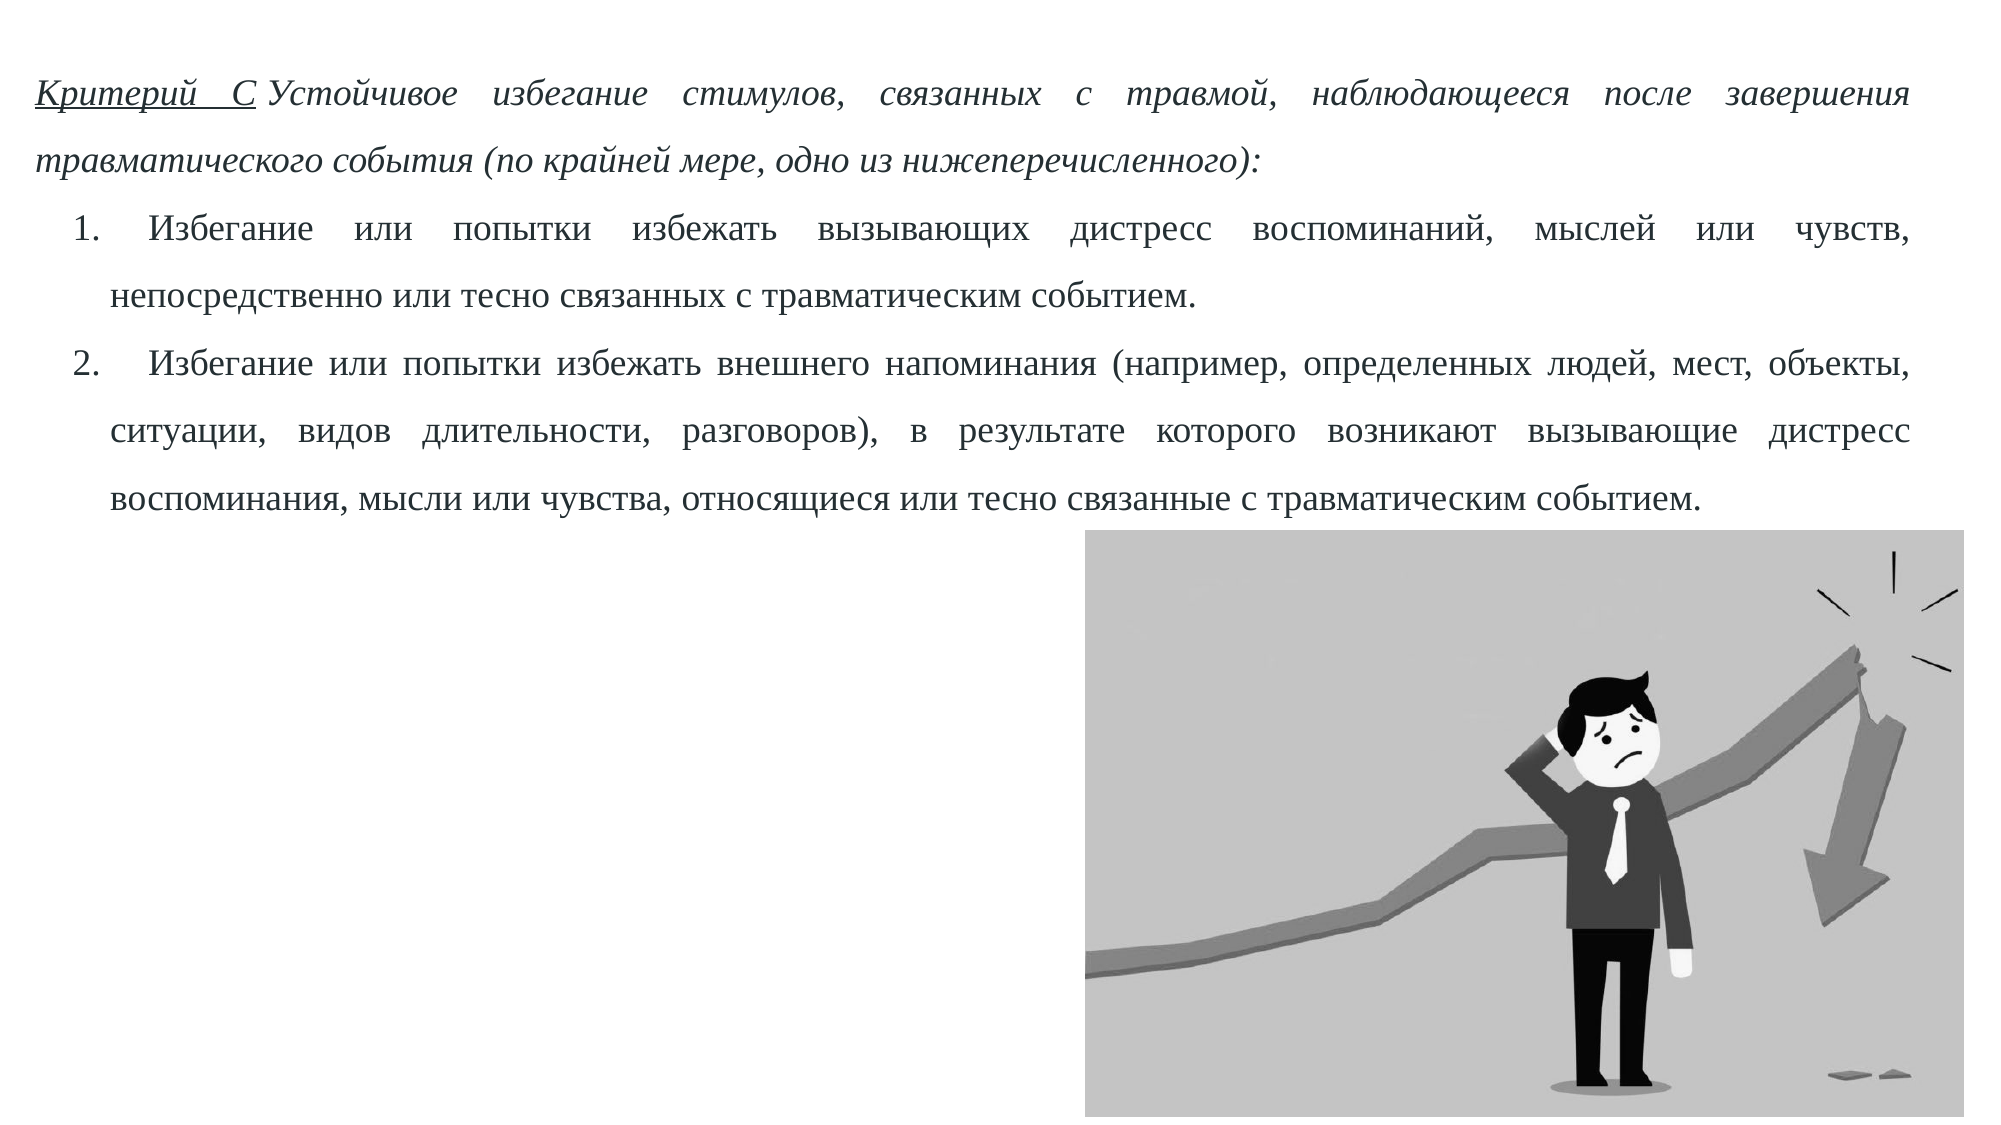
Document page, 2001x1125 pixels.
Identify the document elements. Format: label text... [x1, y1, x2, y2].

picture [1084, 529, 1964, 1117]
text_box Критерий C Устойчивое избегание стимулов, связанных с травмой, наблюдающееся после завершения травматического события (по крайней мере, одно из нижеперечисленного): 1. Избегание или попытки избежать вызывающих дистресс воспоминаний, мыслей или чувств, непосредственно или тесно связанных с травматическим событием. 2. Избегание или попытки избежать внешнего напоминания (например, определенных людей, мест, объекты, ситуации, видов длительности, разговоров), в результате которого возникают вызывающие дистресс воспоминания, мысли или чувства, относящиеся или тесно связанные с травматическим событием. [20, 37, 1928, 526]
